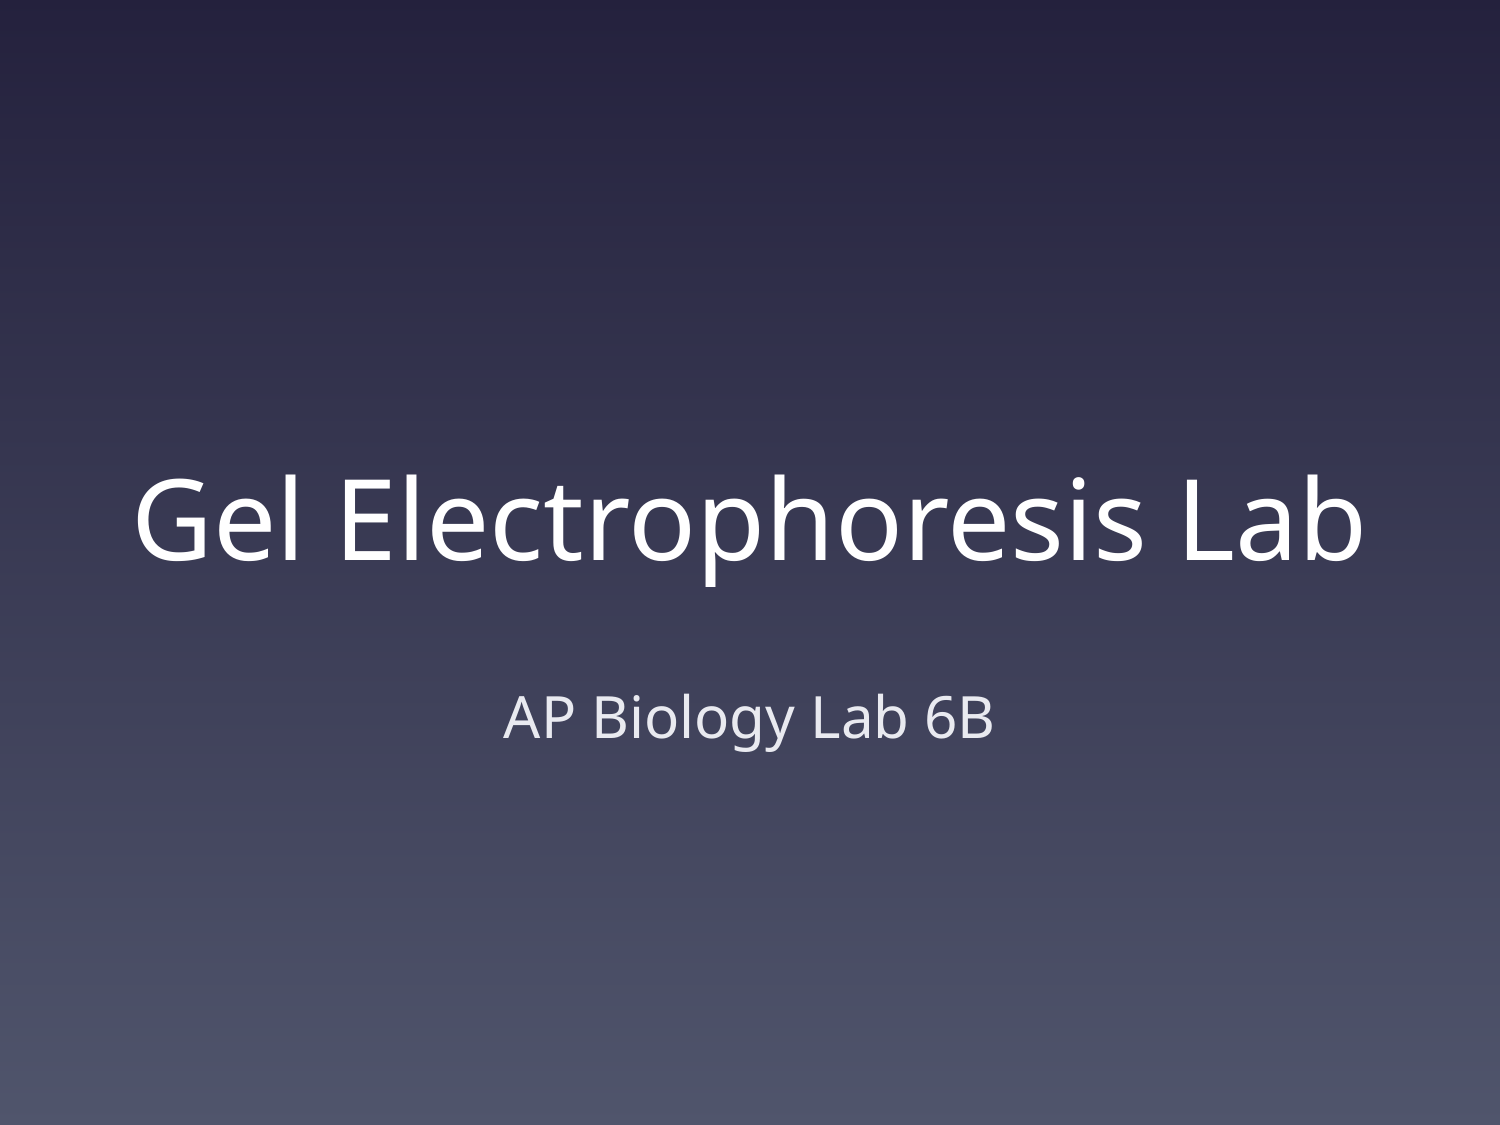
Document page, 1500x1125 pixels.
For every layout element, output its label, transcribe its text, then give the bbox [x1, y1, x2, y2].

subtitle AP Biology Lab 6B [225, 637, 1275, 925]
title Gel Electrophoresis Lab [112, 349, 1388, 591]
